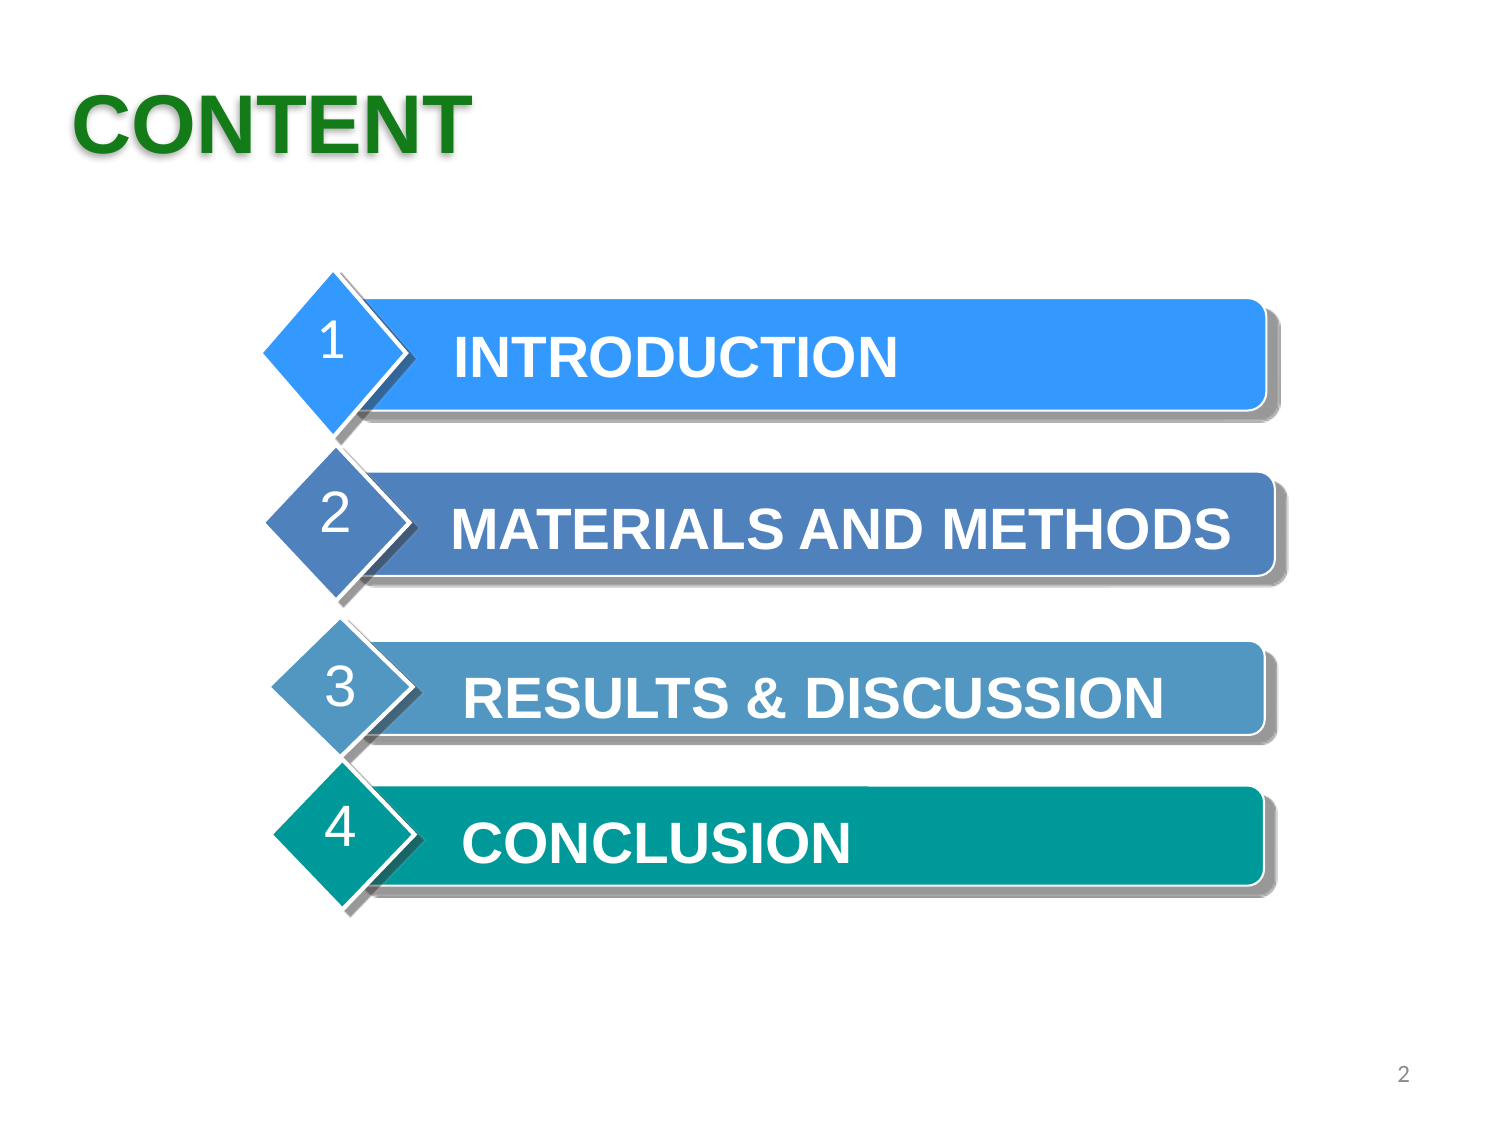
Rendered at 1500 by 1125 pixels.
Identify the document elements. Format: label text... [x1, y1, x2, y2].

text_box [267, 616, 1265, 758]
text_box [262, 444, 1276, 602]
subtitle CONTENT [0, 62, 488, 730]
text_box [269, 759, 1265, 910]
slide_number 2 [1074, 1042, 1425, 1103]
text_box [259, 268, 1267, 438]
